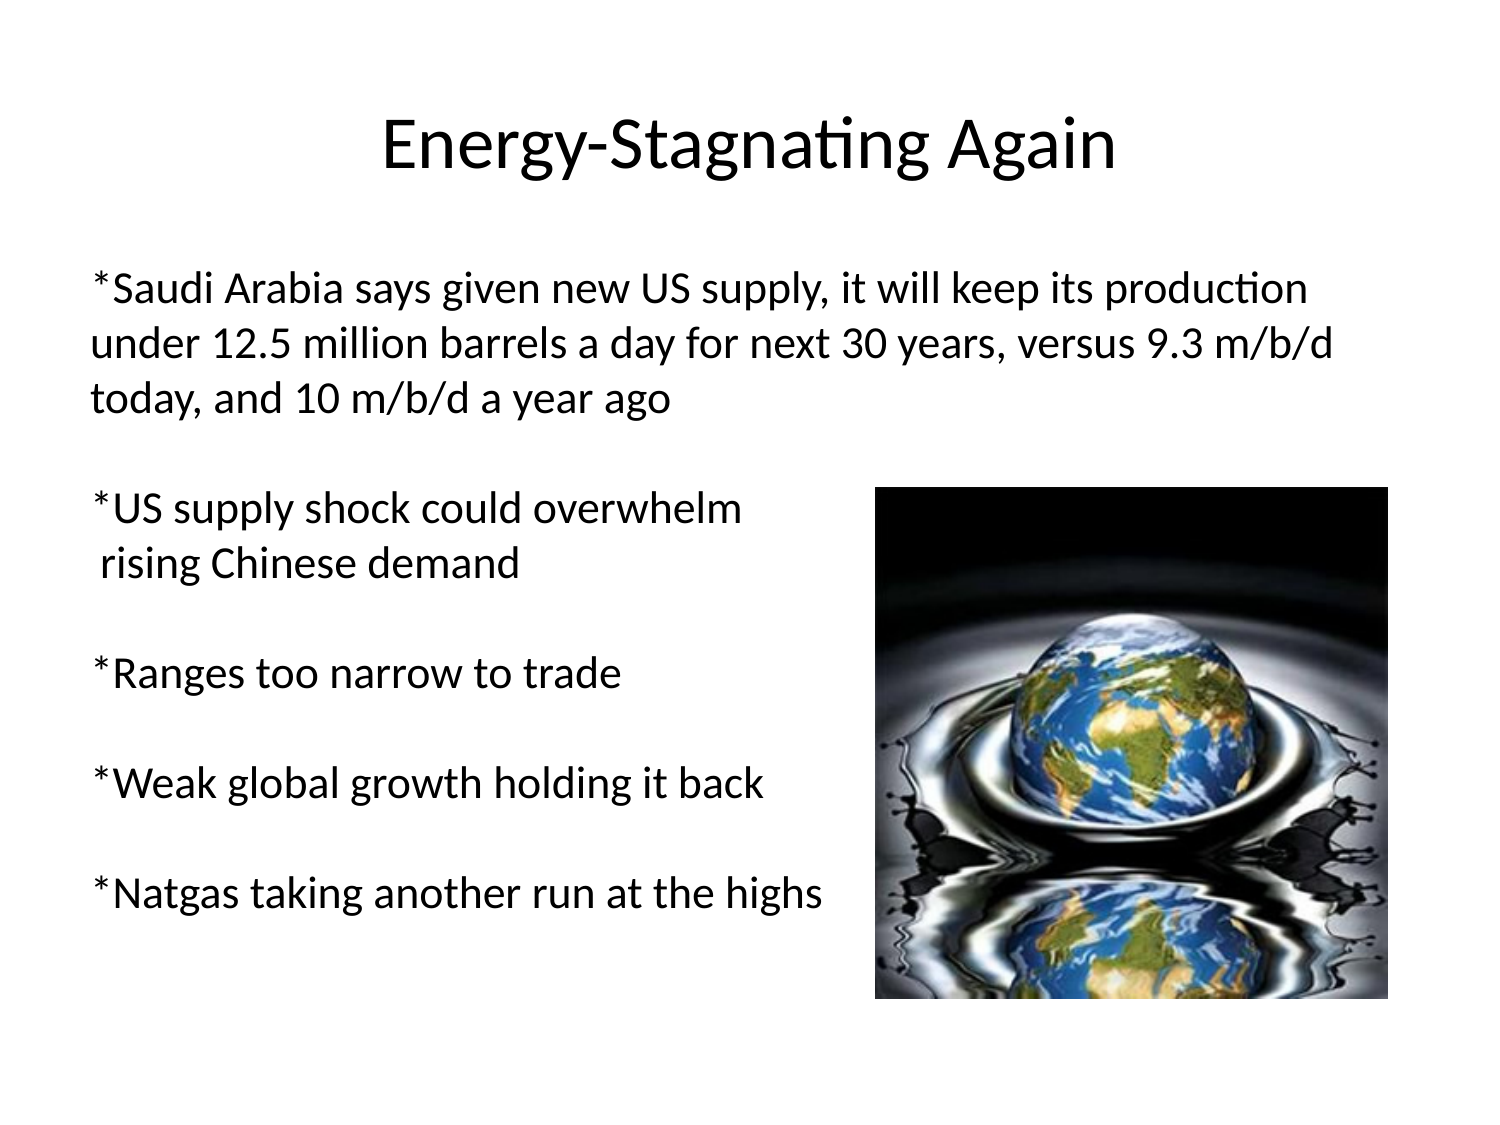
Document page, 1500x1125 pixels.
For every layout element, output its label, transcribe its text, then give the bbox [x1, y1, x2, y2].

title Energy-Stagnating Again [74, 44, 1426, 199]
list *Saudi Arabia says given new US supply, it will keep its production under 12.5 million barrels a day for next 30 years, versus 9.3 m/b/d today, and 10 m/b/d a year ago *US supply shock could overwhelm rising Chinese demand *Ranges too narrow to trade *Weak global growth holding it back *Natgas taking another run at the highs [74, 199, 1426, 1006]
picture [874, 487, 1388, 999]
